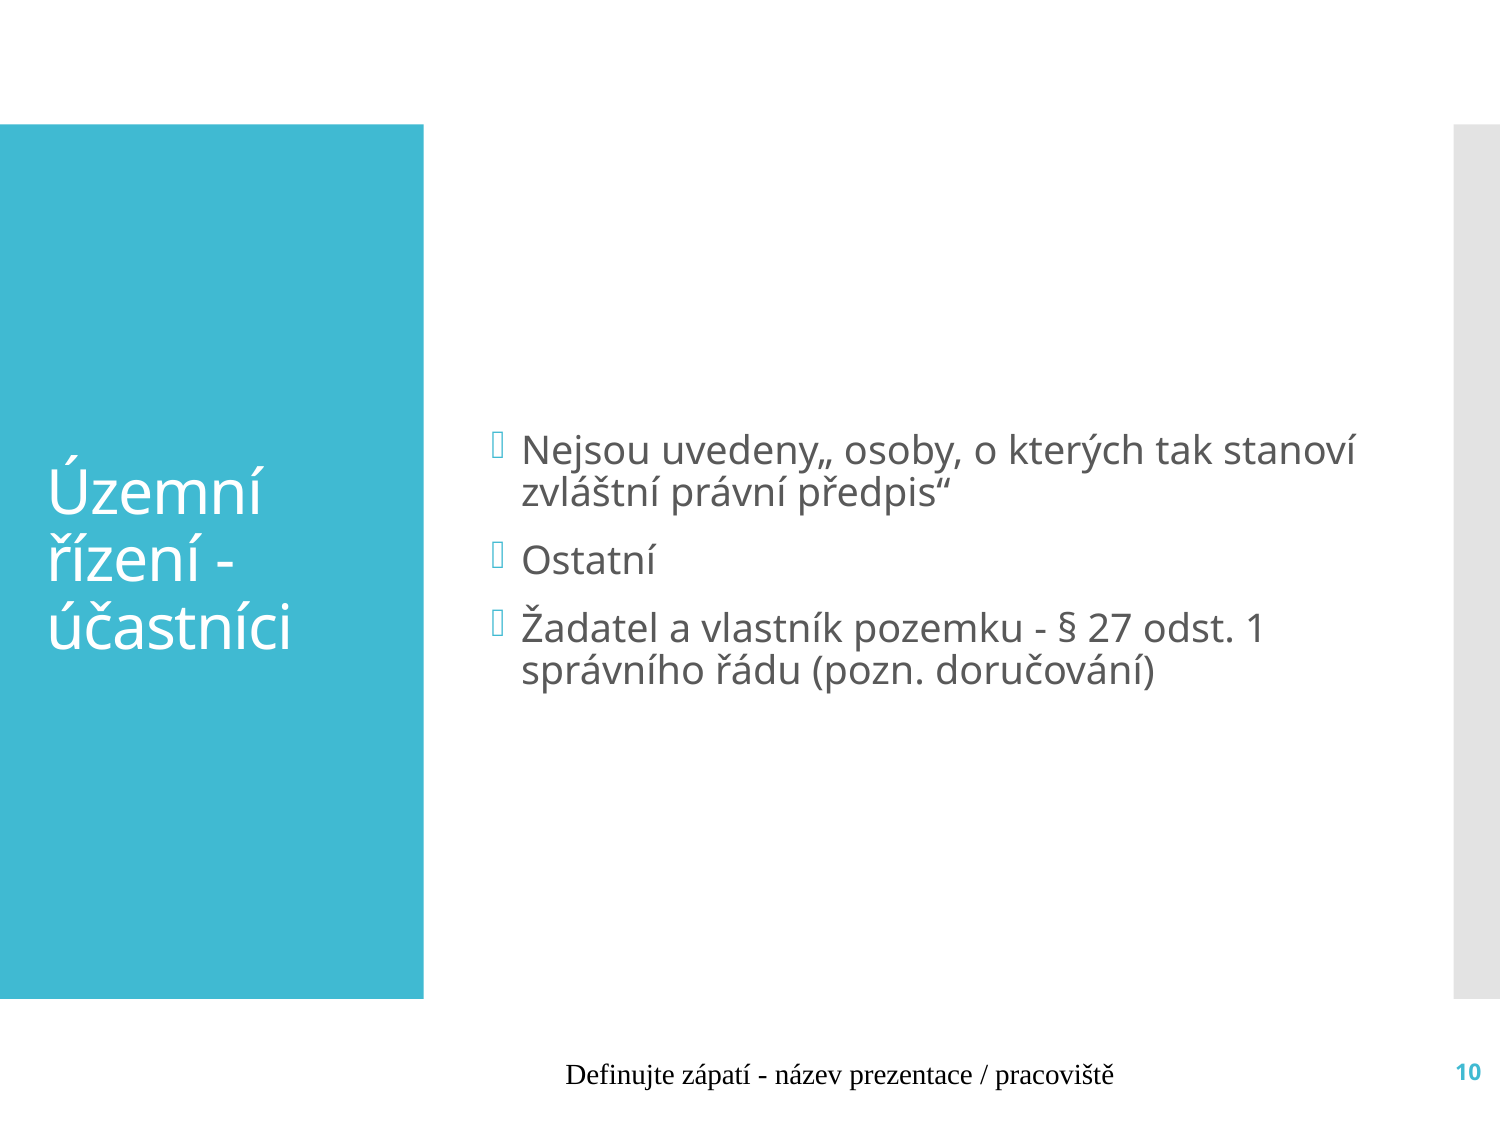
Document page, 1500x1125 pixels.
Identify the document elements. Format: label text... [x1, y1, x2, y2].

footer Definujte zápatí - název prezentace / pracoviště [476, 1042, 1204, 1103]
list Nejsou uvedeny„ osoby, o kterých tak stanoví zvláštní právní předpis“ Ostatní Žadatel a vlastník pozemku - § 27 odst. 1 správního řádu (pozn. doručování) [476, 141, 1376, 982]
title Územní řízení - účastníci [31, 184, 394, 940]
slide_number 10 [1308, 1042, 1497, 1103]
